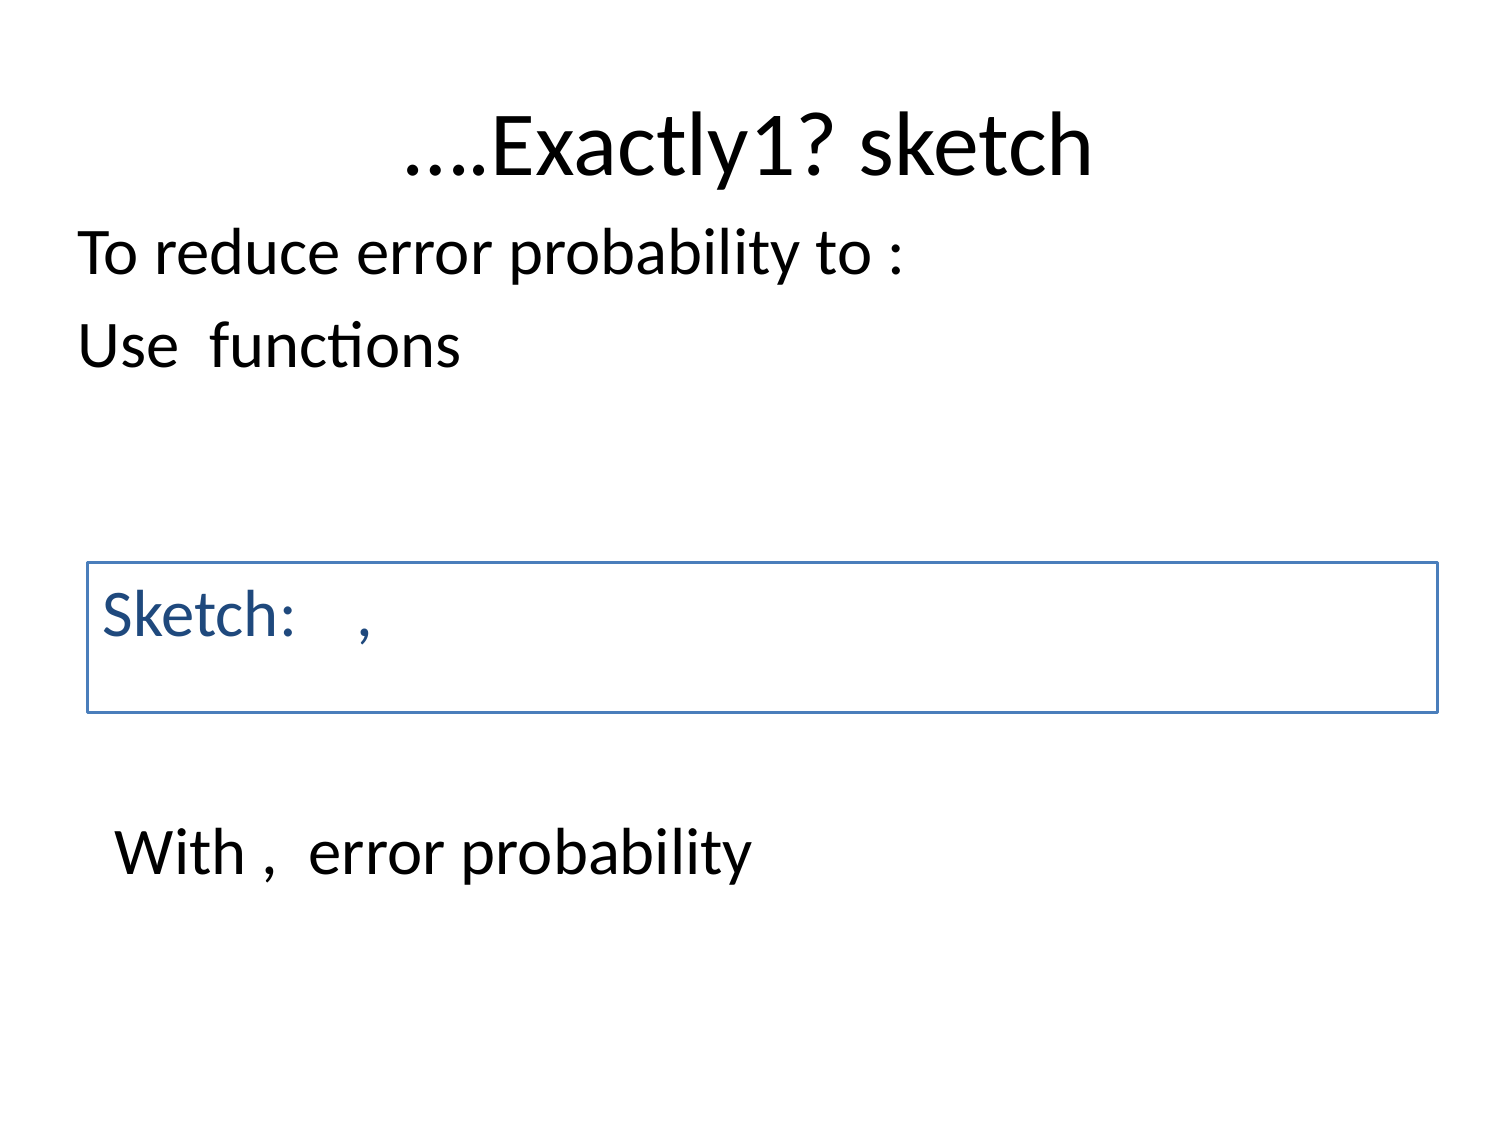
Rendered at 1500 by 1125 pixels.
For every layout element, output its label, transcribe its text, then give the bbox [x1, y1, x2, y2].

title ….Exactly1? sketch [75, 45, 1425, 233]
